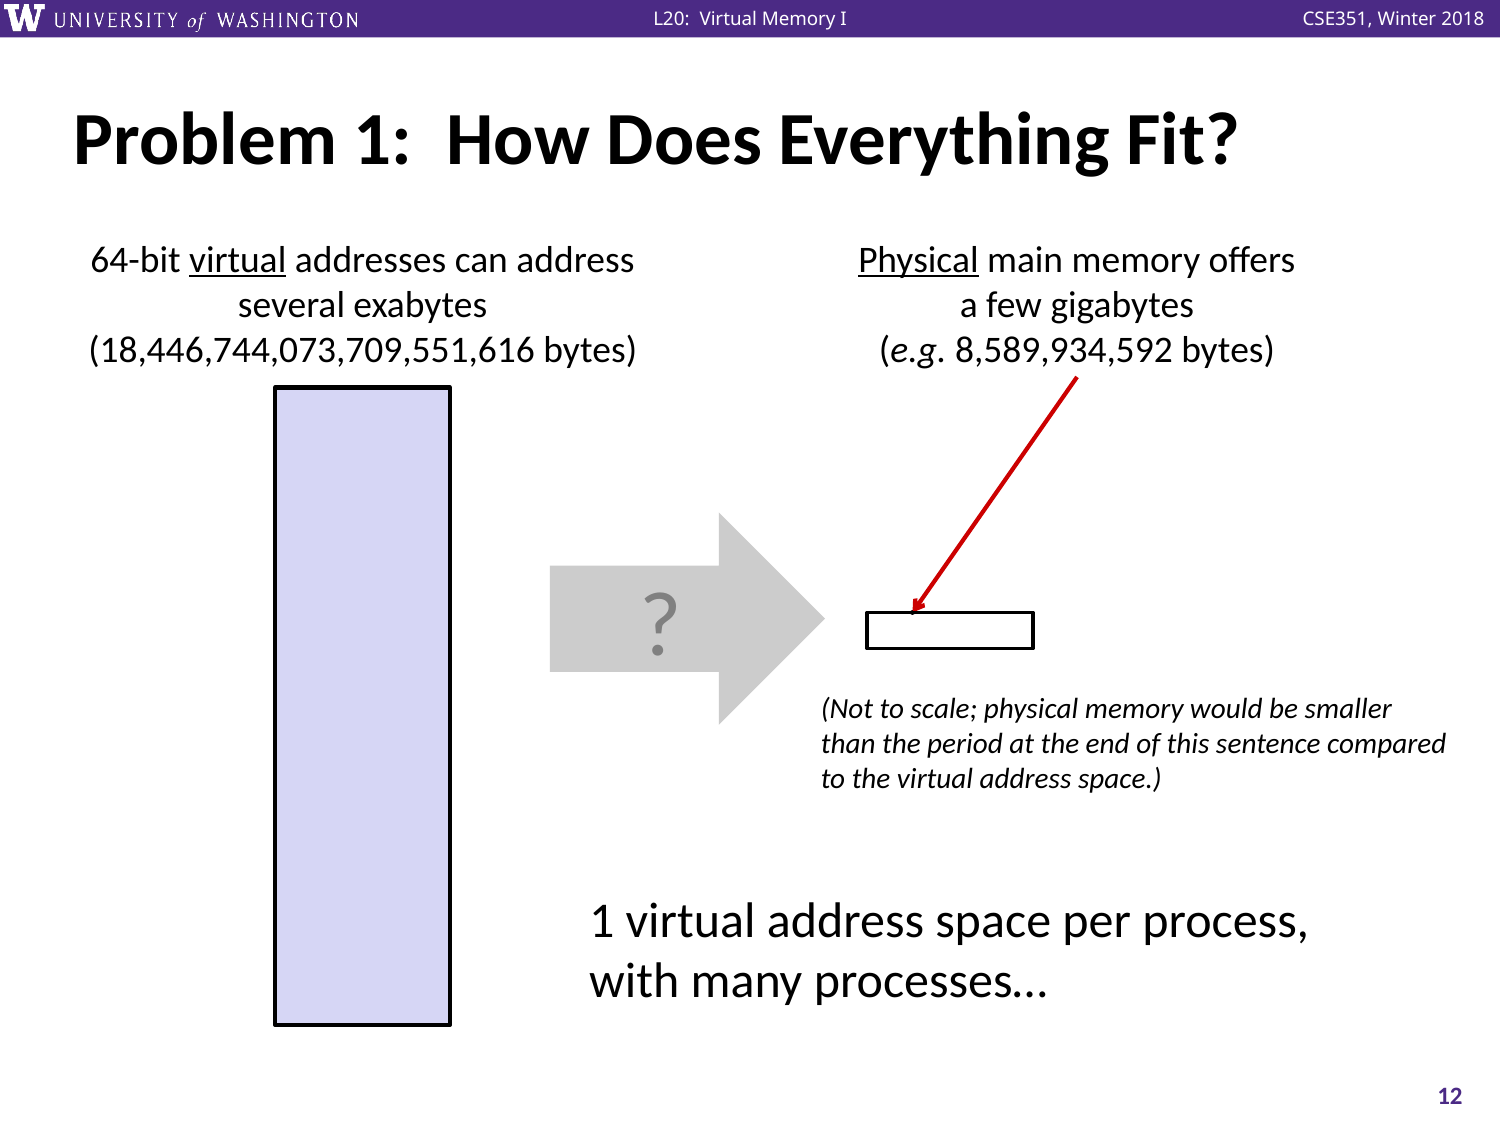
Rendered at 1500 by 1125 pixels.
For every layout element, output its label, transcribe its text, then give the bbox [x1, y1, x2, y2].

text_box [275, 387, 450, 1025]
slide_number 12 [1400, 1065, 1500, 1125]
text_box 64-bit virtual addresses can address several exabytes (18,446,744,073,709,551,616 bytes) [73, 227, 653, 377]
text_box [867, 612, 1033, 649]
text_box ? [549, 512, 826, 725]
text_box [912, 378, 1078, 613]
text_box (Not to scale; physical memory would be smaller than the period at the end of this sentence compared to the virtual address space.) [805, 682, 1464, 802]
text_box 1 virtual address space per process, with many processes… [574, 879, 1326, 1015]
title Problem 1: How Does Everything Fit? [58, 71, 1438, 198]
picture [4, 4, 358, 32]
text_box Physical main memory offers a few gigabytes (e.g. 8,589,934,592 bytes) [843, 227, 1311, 377]
